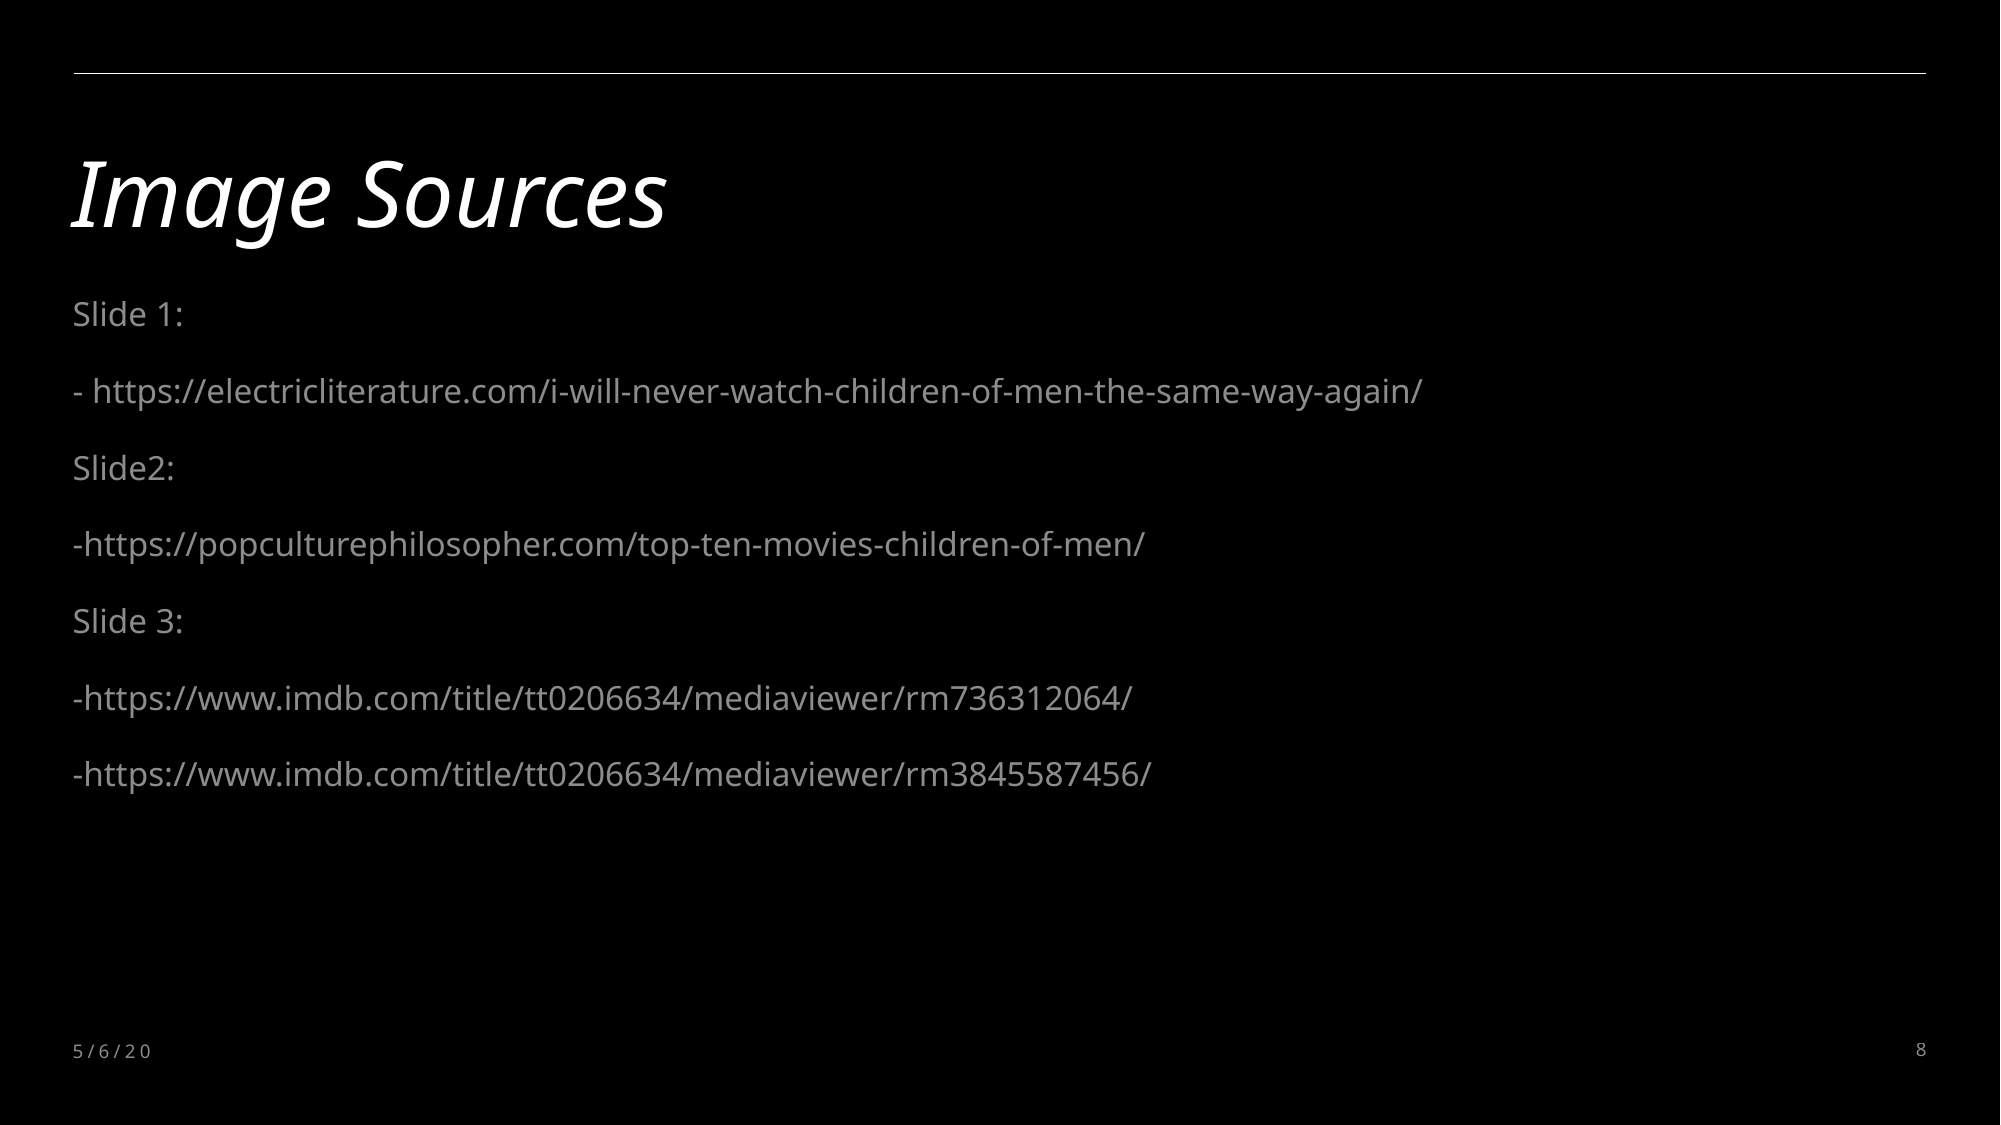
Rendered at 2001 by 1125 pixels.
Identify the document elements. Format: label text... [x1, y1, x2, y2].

slide_number 8 [1843, 1009, 1927, 1092]
list Slide 1: - https://electricliterature.com/i-will-never-watch-children-of-men-the-same-way-again/ Slide2: -https://popculturephilosopher.com/top-ten-movies-children-of-men/ Slide 3: -https://www.imdb.com/title/tt0206634/mediaviewer/rm736312064/ -https://www.imdb.com/title/tt0206634/mediaviewer/rm3845587456/ [72, 277, 1907, 988]
title Image Sources [72, 106, 1929, 275]
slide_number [72, 1009, 640, 1092]
